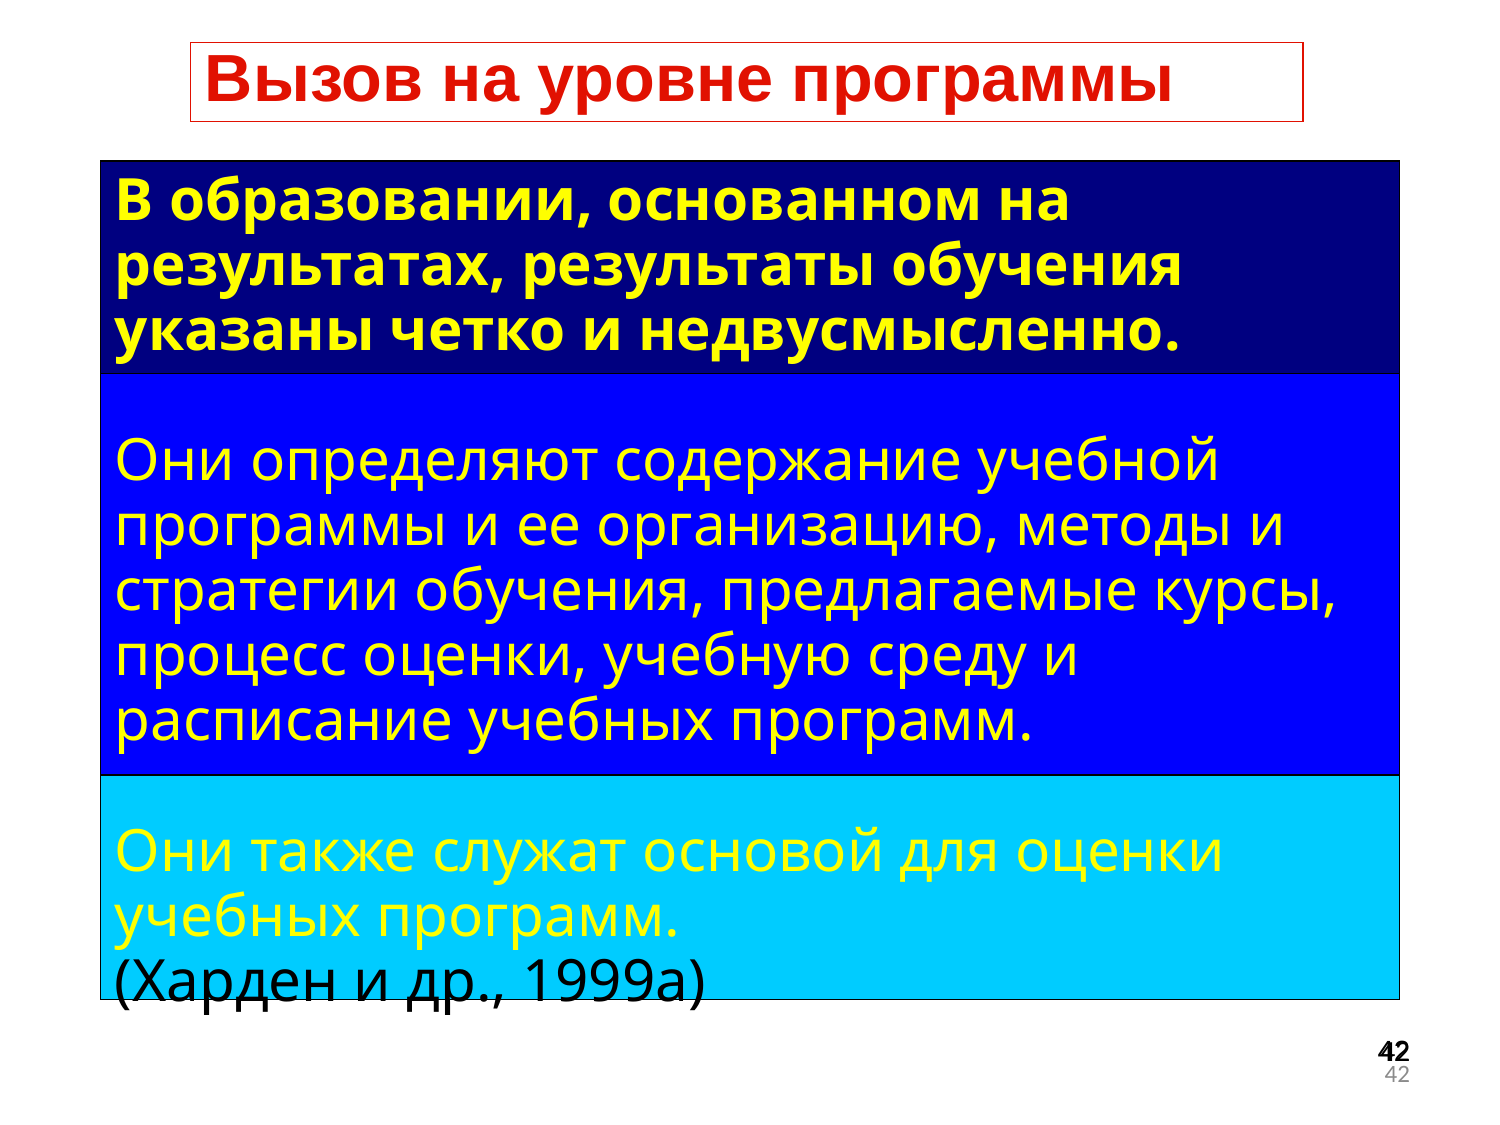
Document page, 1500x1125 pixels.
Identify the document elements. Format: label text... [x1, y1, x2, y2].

text_box В образовании, основанном на результатах, результаты обучения указаны четко и недвусмысленно. Они определяют содержание учебной программы и ее организацию, методы и стратегии обучения, предлагаемые курсы, процесс оценки, учебную среду и расписание учебных программ. Они также служат основой для оценки учебных программ. (Харден и др., 1999a) [100, 160, 1400, 1022]
text_box 42 [1074, 1024, 1425, 1103]
text_box Вызов на уровне программы [190, 42, 1303, 122]
